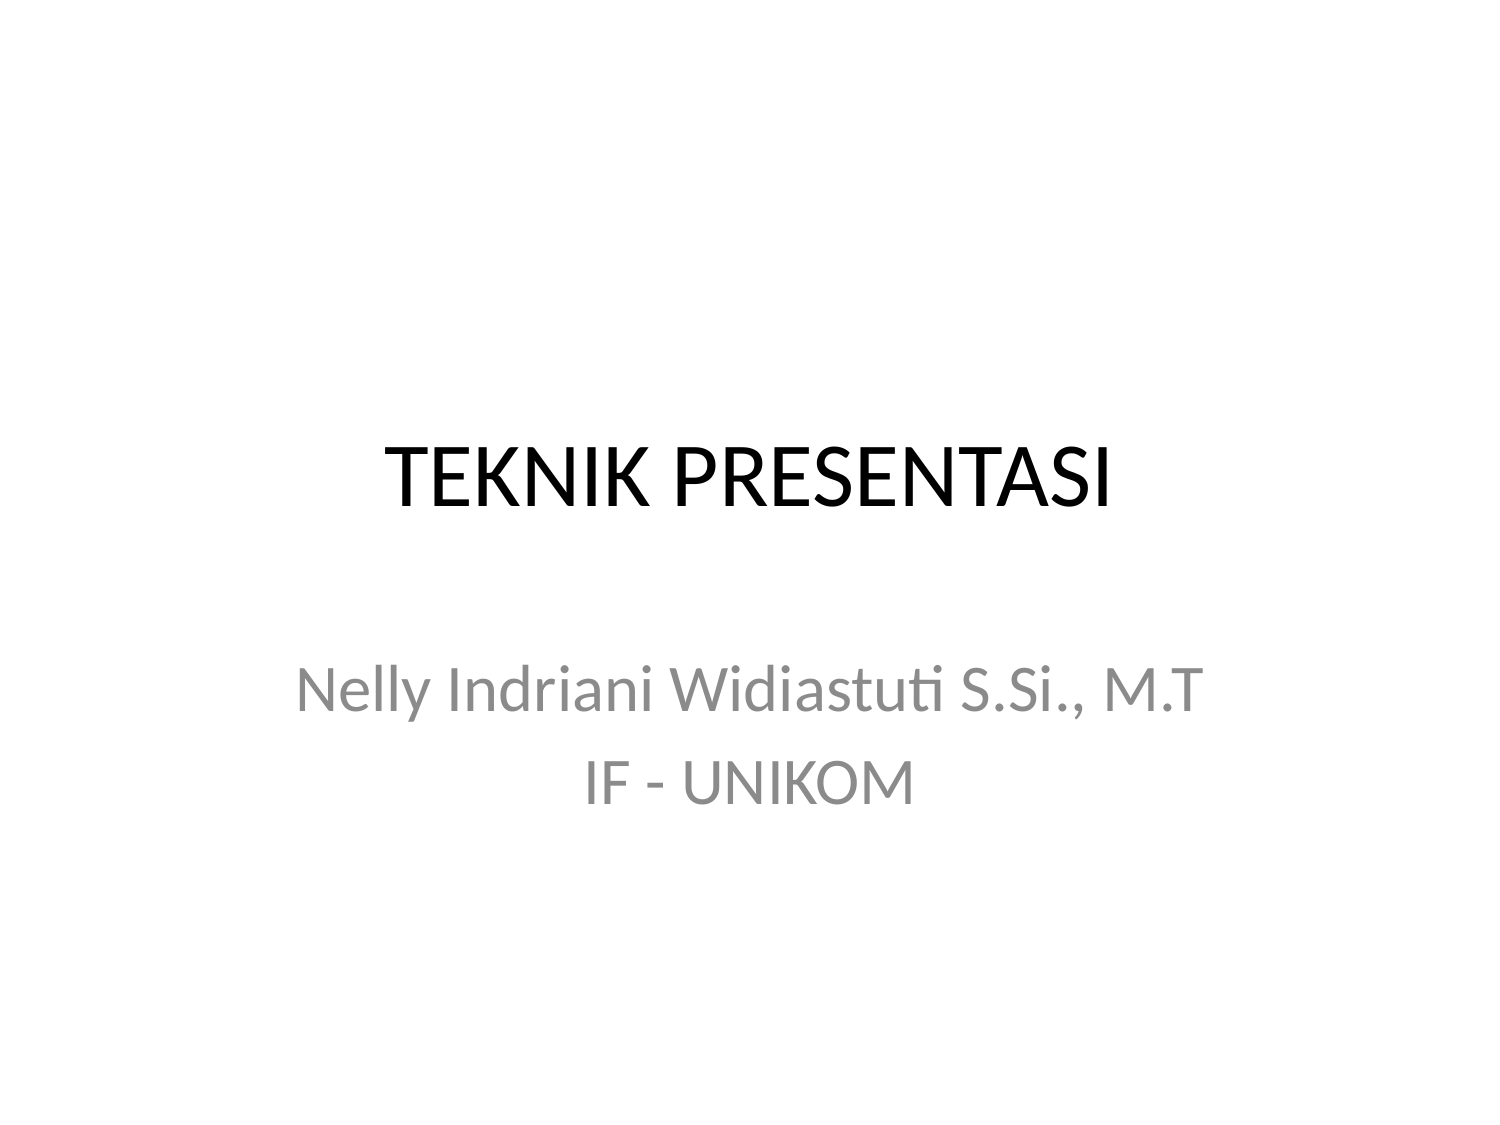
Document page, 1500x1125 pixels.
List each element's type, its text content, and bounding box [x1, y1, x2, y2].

title TEKNIK PRESENTASI [112, 349, 1388, 591]
subtitle Nelly Indriani Widiastuti S.Si., M.T IF - UNIKOM [225, 637, 1275, 925]
